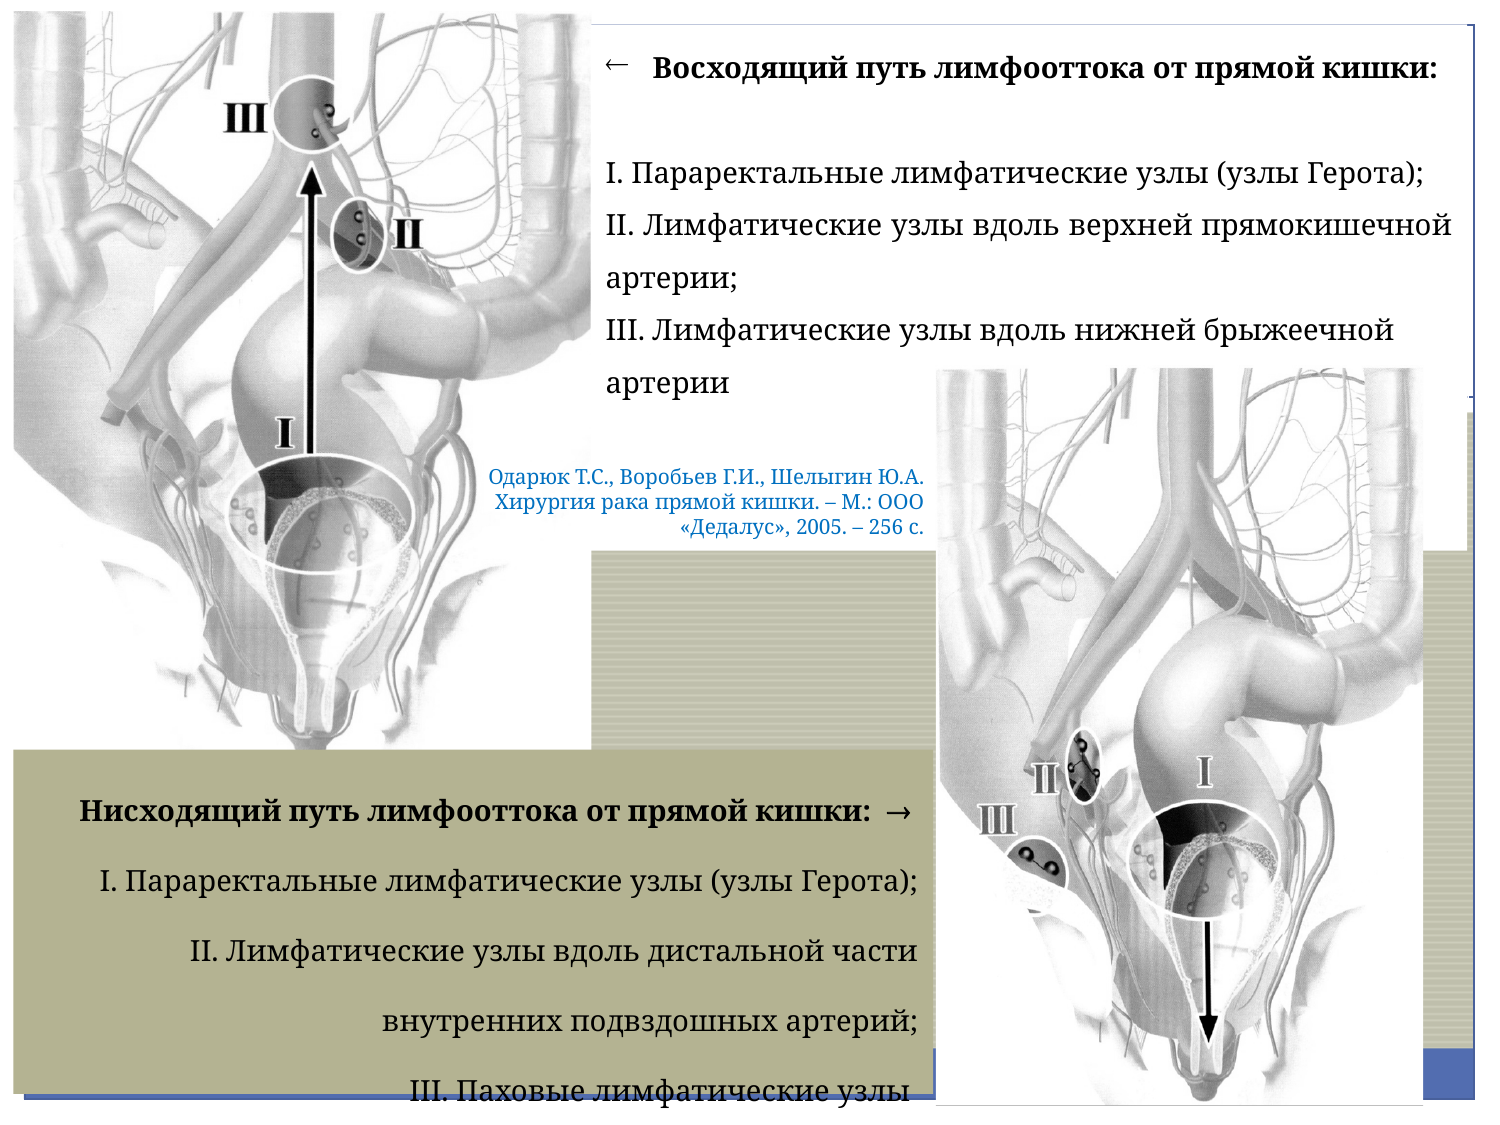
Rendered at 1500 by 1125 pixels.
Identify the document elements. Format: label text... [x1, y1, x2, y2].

picture [935, 365, 1424, 1125]
text_box Нисходящий путь лимфооттока от прямой кишки:  I. Параректальные лимфатические узлы (узлы Герота); II. Лимфатические узлы вдоль дистальной части внутренних подвздошных артерий; III. Паховые лимфатические узлы [13, 770, 928, 1094]
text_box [13, 11, 1468, 762]
